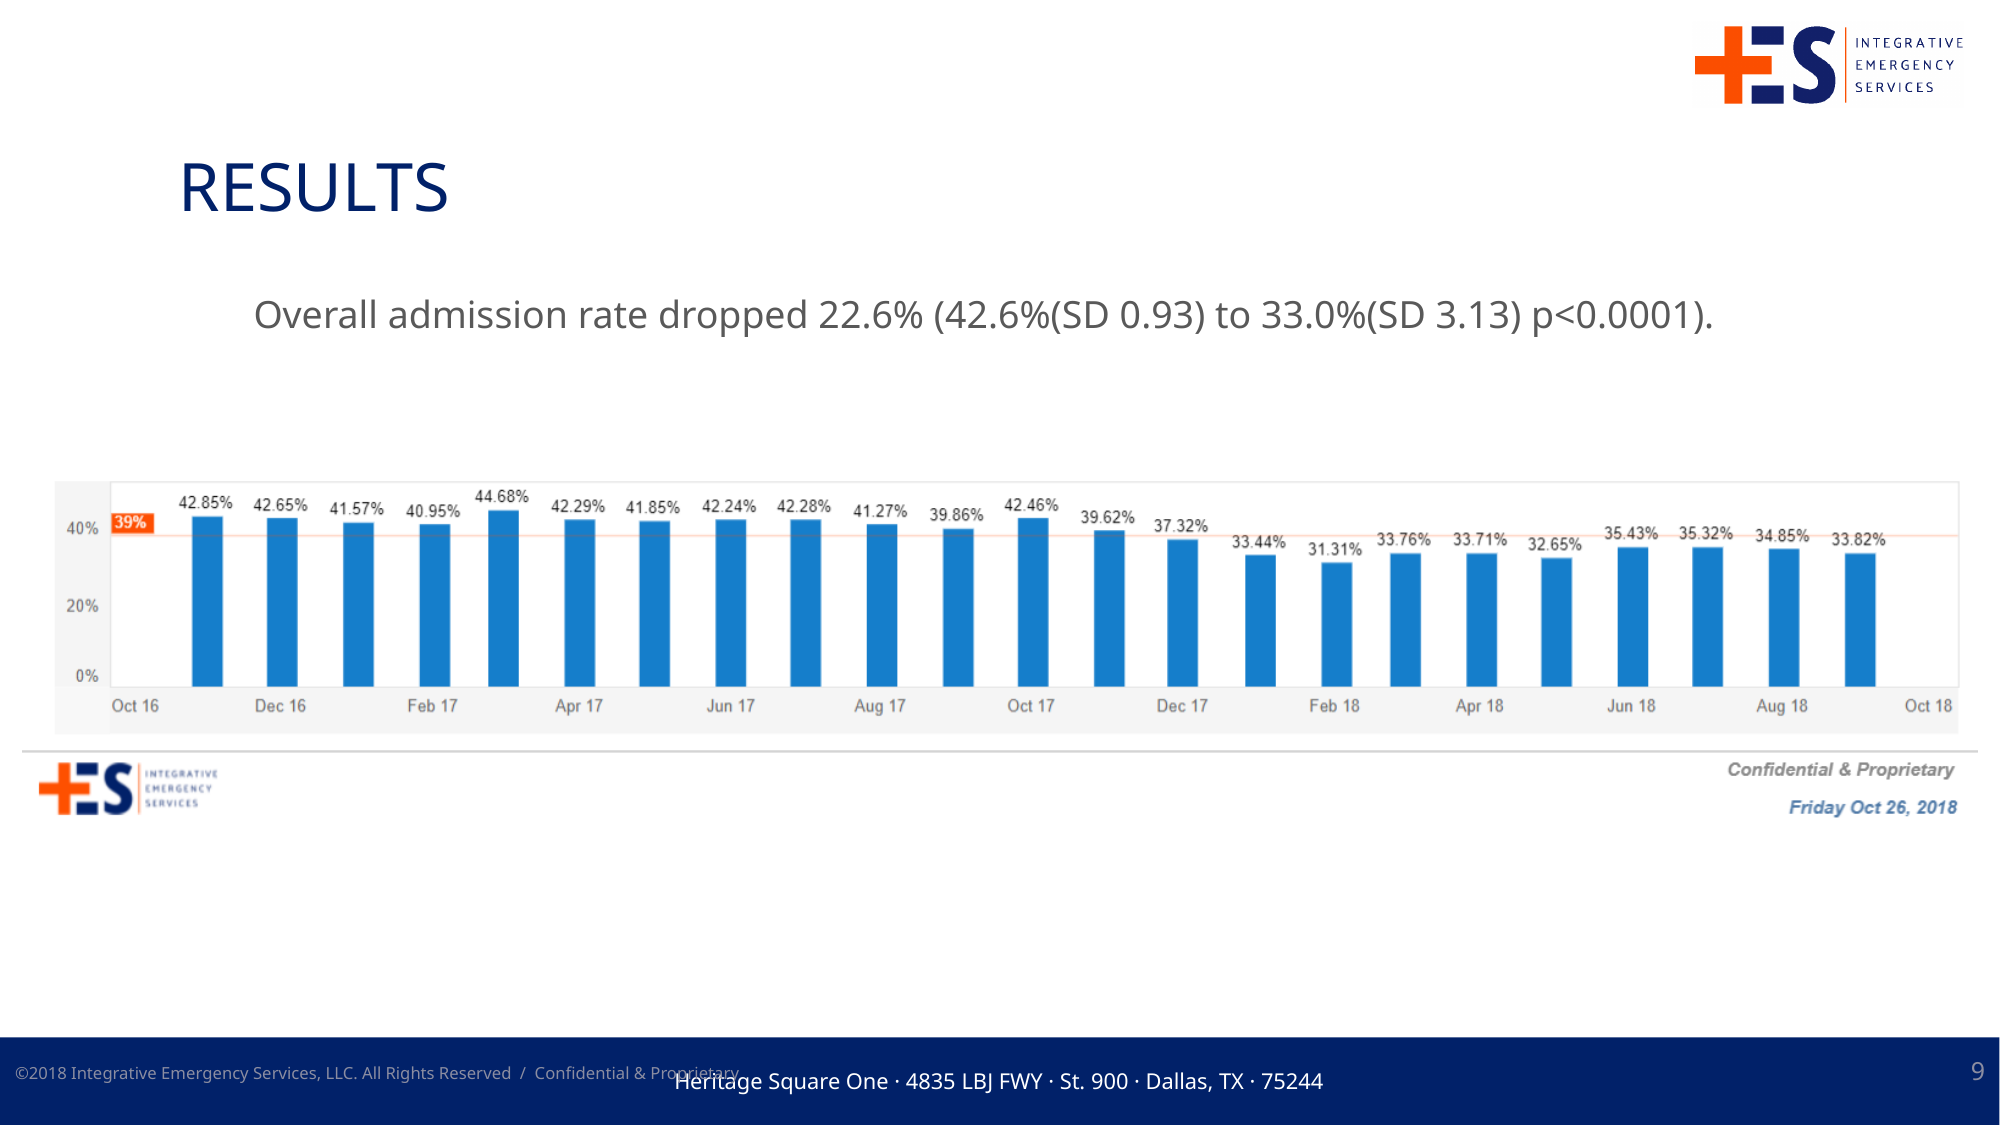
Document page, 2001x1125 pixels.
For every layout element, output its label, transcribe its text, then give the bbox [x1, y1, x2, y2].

footer ©2018 Integrative Emergency Services, LLC. All Rights Reserved / Confidential & Proprietary [0, 1042, 1200, 1103]
slide_number 9 [1550, 1042, 2000, 1103]
picture [22, 474, 1978, 831]
list Results [163, 146, 1837, 241]
picture [1692, 21, 1964, 108]
list Overall admission rate dropped 22.6% (42.6%(SD 0.93) to 33.0%(SD 3.13) p<0.0001). [153, 288, 1825, 347]
